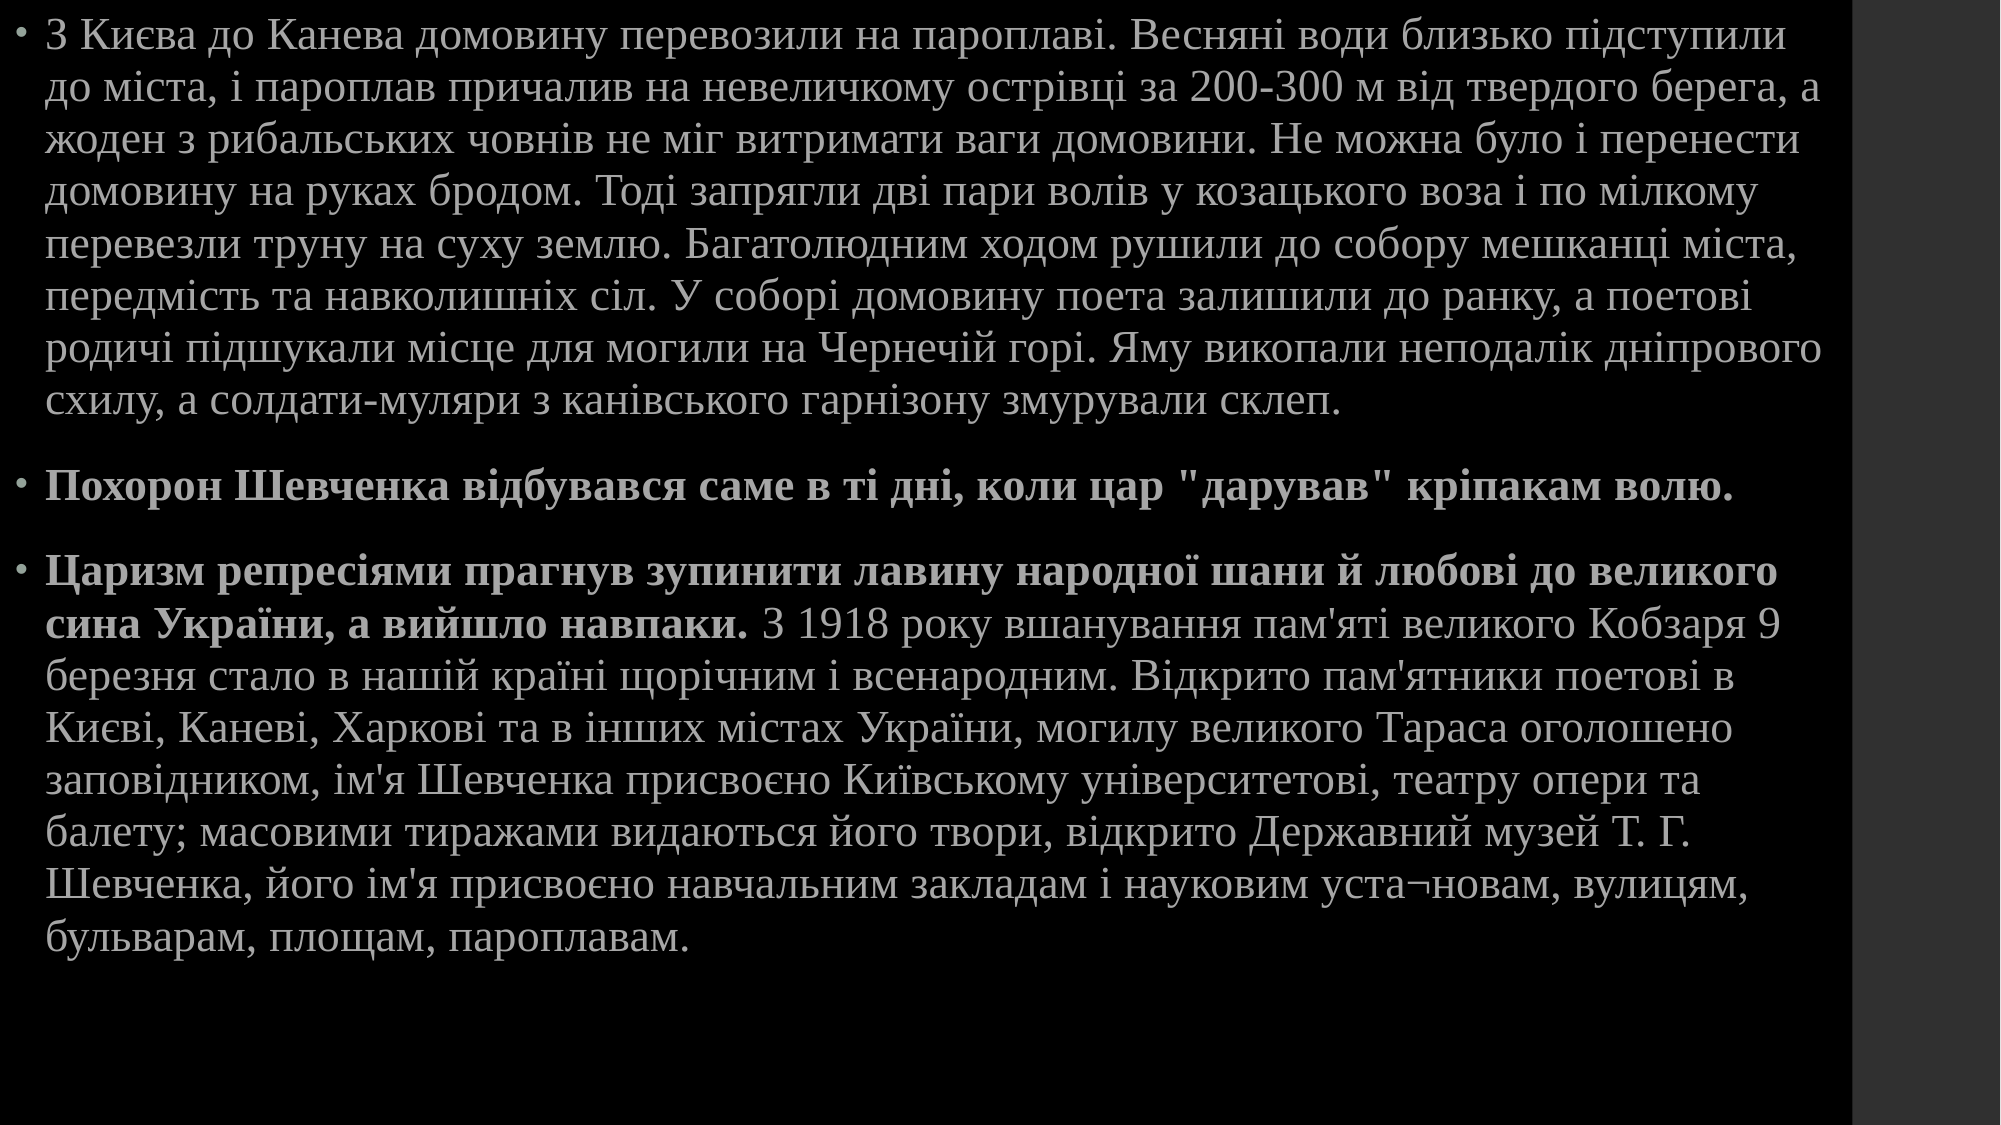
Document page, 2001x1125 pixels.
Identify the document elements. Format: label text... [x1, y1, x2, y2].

list З Києва до Канева домовину перевозили на пароплавi. Веснянi води близько пiдступили до мiста, i пароплав причалив на невеличкому острiвцi за 200-300 м вiд твердого берега, а жоден з рибальських човнiв не мiг витримати ваги домовини. Не можна було i перенести домовину на руках бродом. Тодi запрягли двi пари волiв у козацького воза i по мiлкому перевезли труну на суху землю. Багатолюдним ходом рушили до собору мешканцi мiста, передмiсть та навколишнiх сiл. У соборi домовину поета залишили до ранку, а поетовi родичi пiдшукали мiсце для могили на Чернечiй горi. Яму викопали неподалiк днiпрового схилу, а солдати-муляри з канiвського гарнiзону змурували склеп. Похорон Шевченка вiдбувався саме в тi днi, коли цар "дарував" крiпакам волю. Царизм репресіями прагнув зупинити лавину народної шани й любові до великого сина України, а вийшло навпаки. З 1918 року вшанування пам'яті великого Кобзаря 9 березня стало в нашій країні щорічним і всенародним. Відкрито пам'ятники поетові в Києві, Каневі, Харкові та в інших містах України, могилу великого Тараса оголошено заповідником, ім'я Шевченка присвоєно Київському університетові, театру опери та балету; масовими тиражами видаються його твори, відкрито Державний музей Т. Г. Шевченка, його ім'я присвоєно навчальним закладам і науковим уста¬новам, вулицям, бульварам, площам, пароплавам. [0, 0, 1852, 1125]
